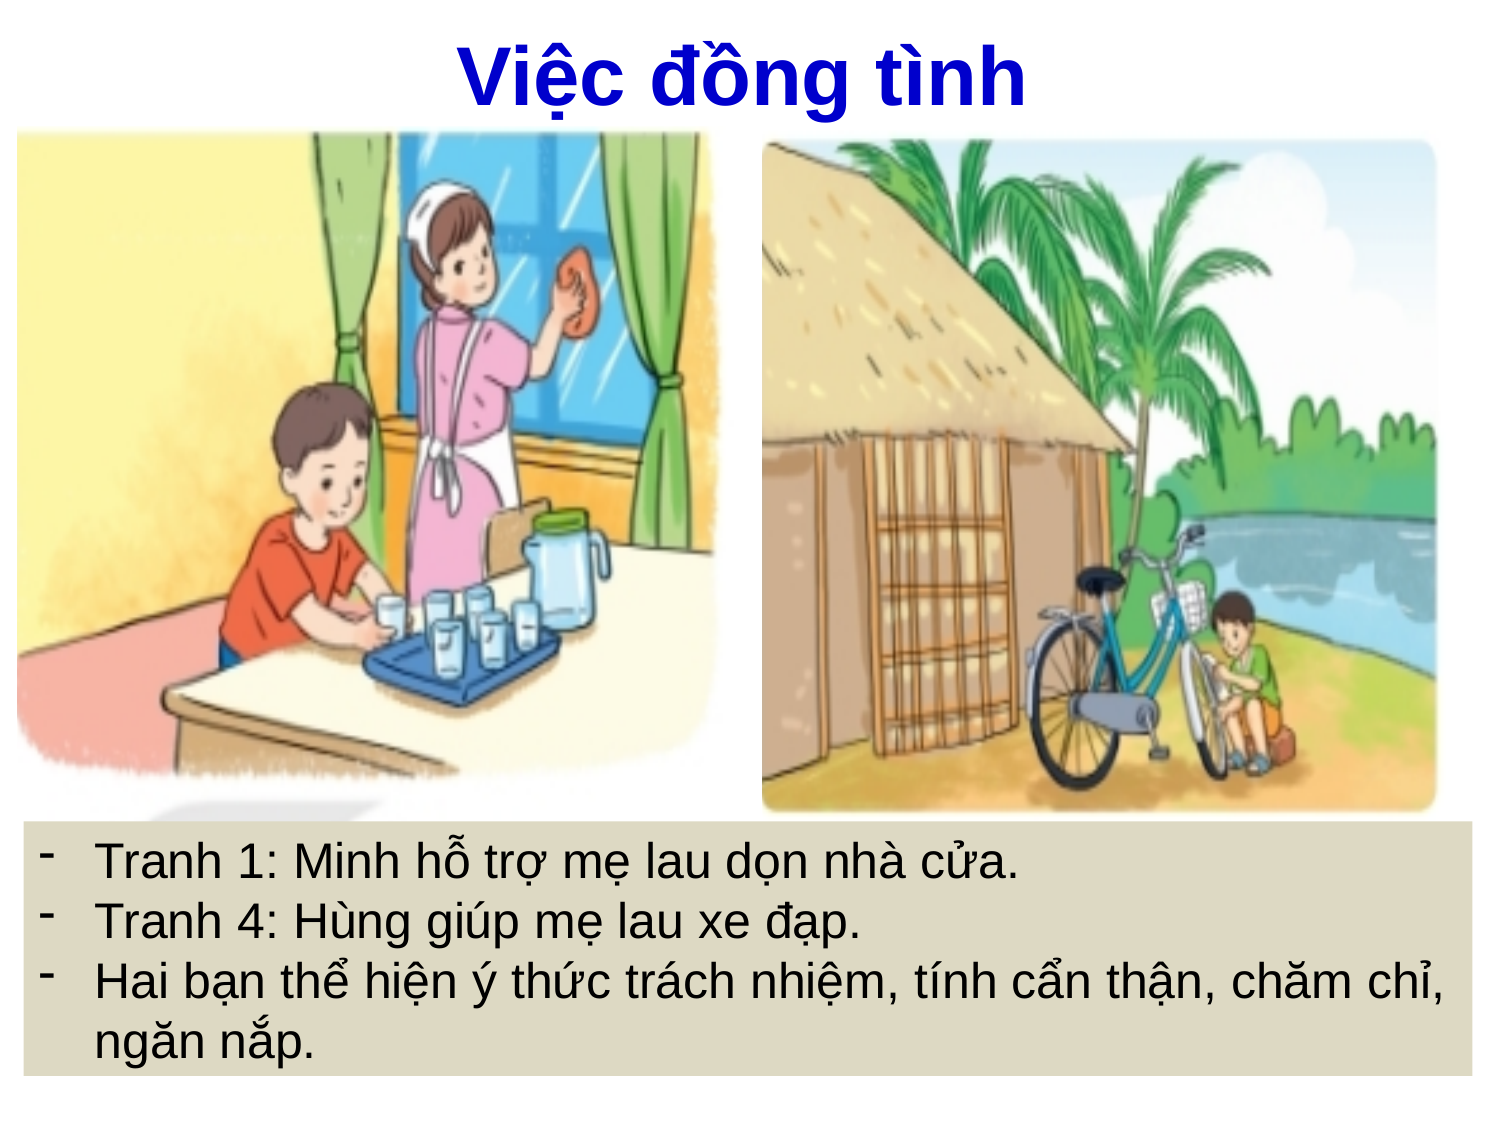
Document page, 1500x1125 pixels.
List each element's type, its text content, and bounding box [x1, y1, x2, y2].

text_box Tranh 1: Minh hỗ trợ mẹ lau dọn nhà cửa. Tranh 4: Hùng giúp mẹ lau xe đạp. Hai bạn thể hiện ý thức trách nhiệm, tính cẩn thận, chăm chỉ, ngăn nắp. [23, 821, 1473, 1076]
picture [17, 125, 737, 827]
text_box Việc đồng tình [441, 14, 1105, 130]
picture [762, 130, 1447, 831]
